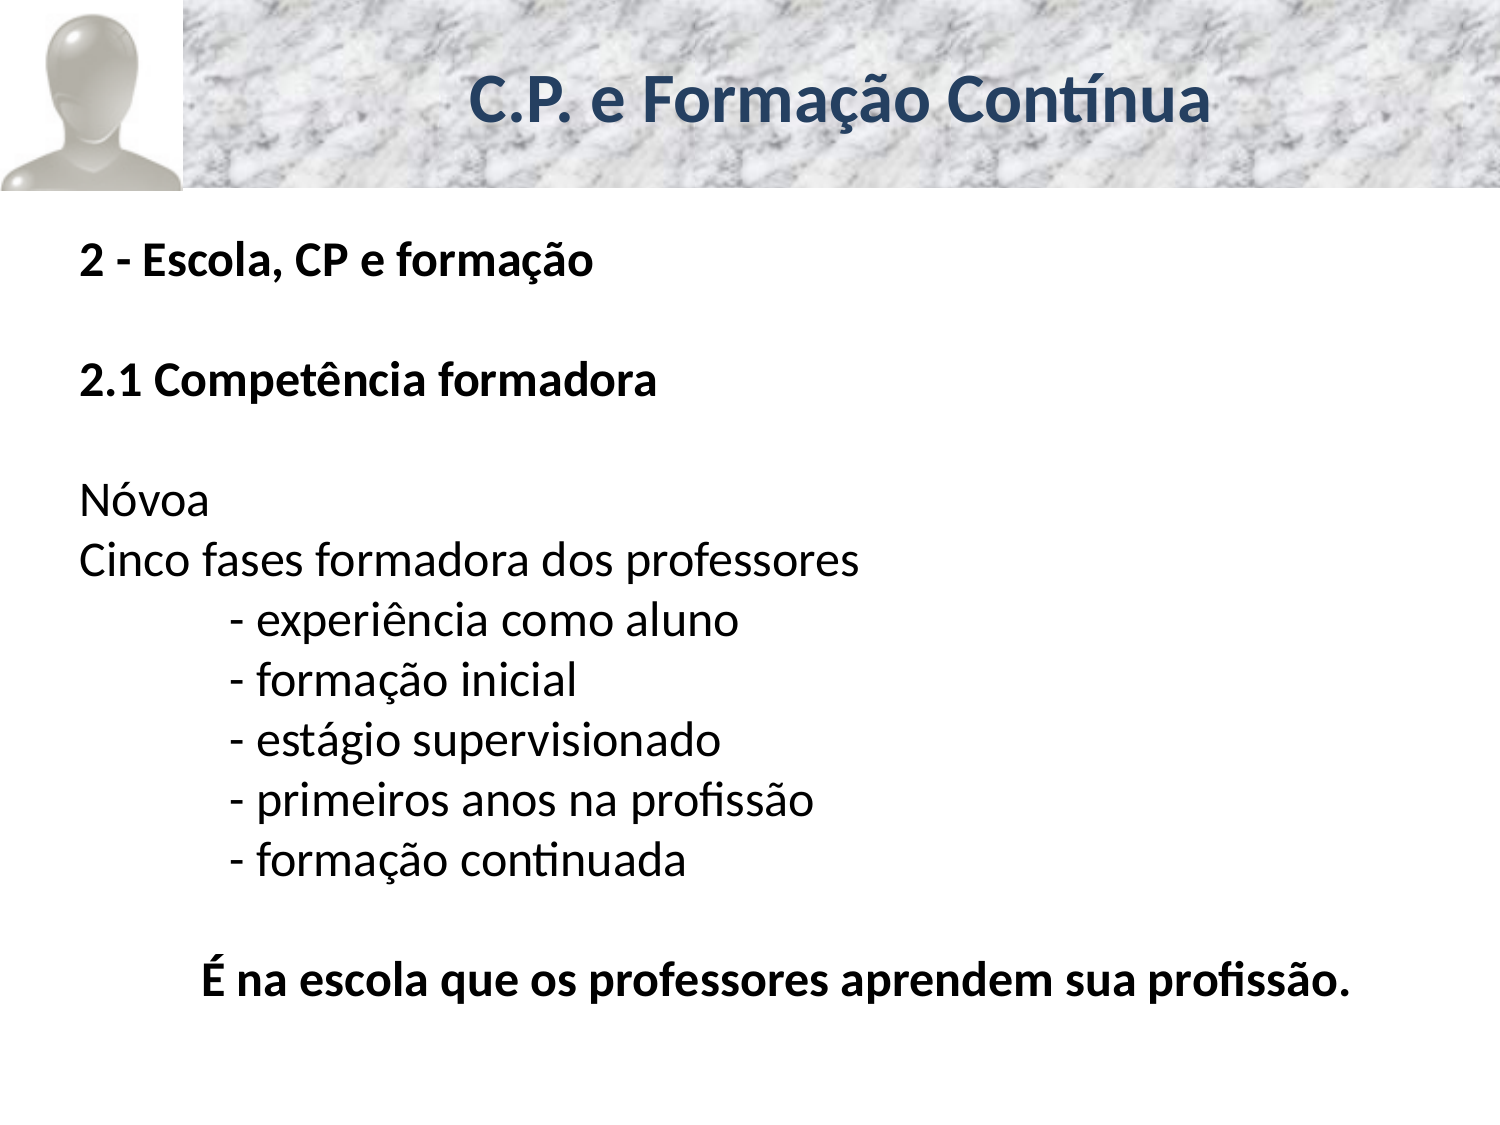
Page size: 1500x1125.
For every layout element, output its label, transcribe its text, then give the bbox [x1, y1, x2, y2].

title C.P. e Formação Contínua [184, 0, 1500, 188]
text_box 2 - Escola, CP e formação 2.1 Competência formadora Nóvoa Cinco fases formadora dos professores - experiência como aluno - formação inicial - estágio supervisionado - primeiros anos na profissão - formação continuada É na escola que os professores aprendem sua profissão. [64, 218, 1500, 1014]
picture [0, 0, 184, 191]
